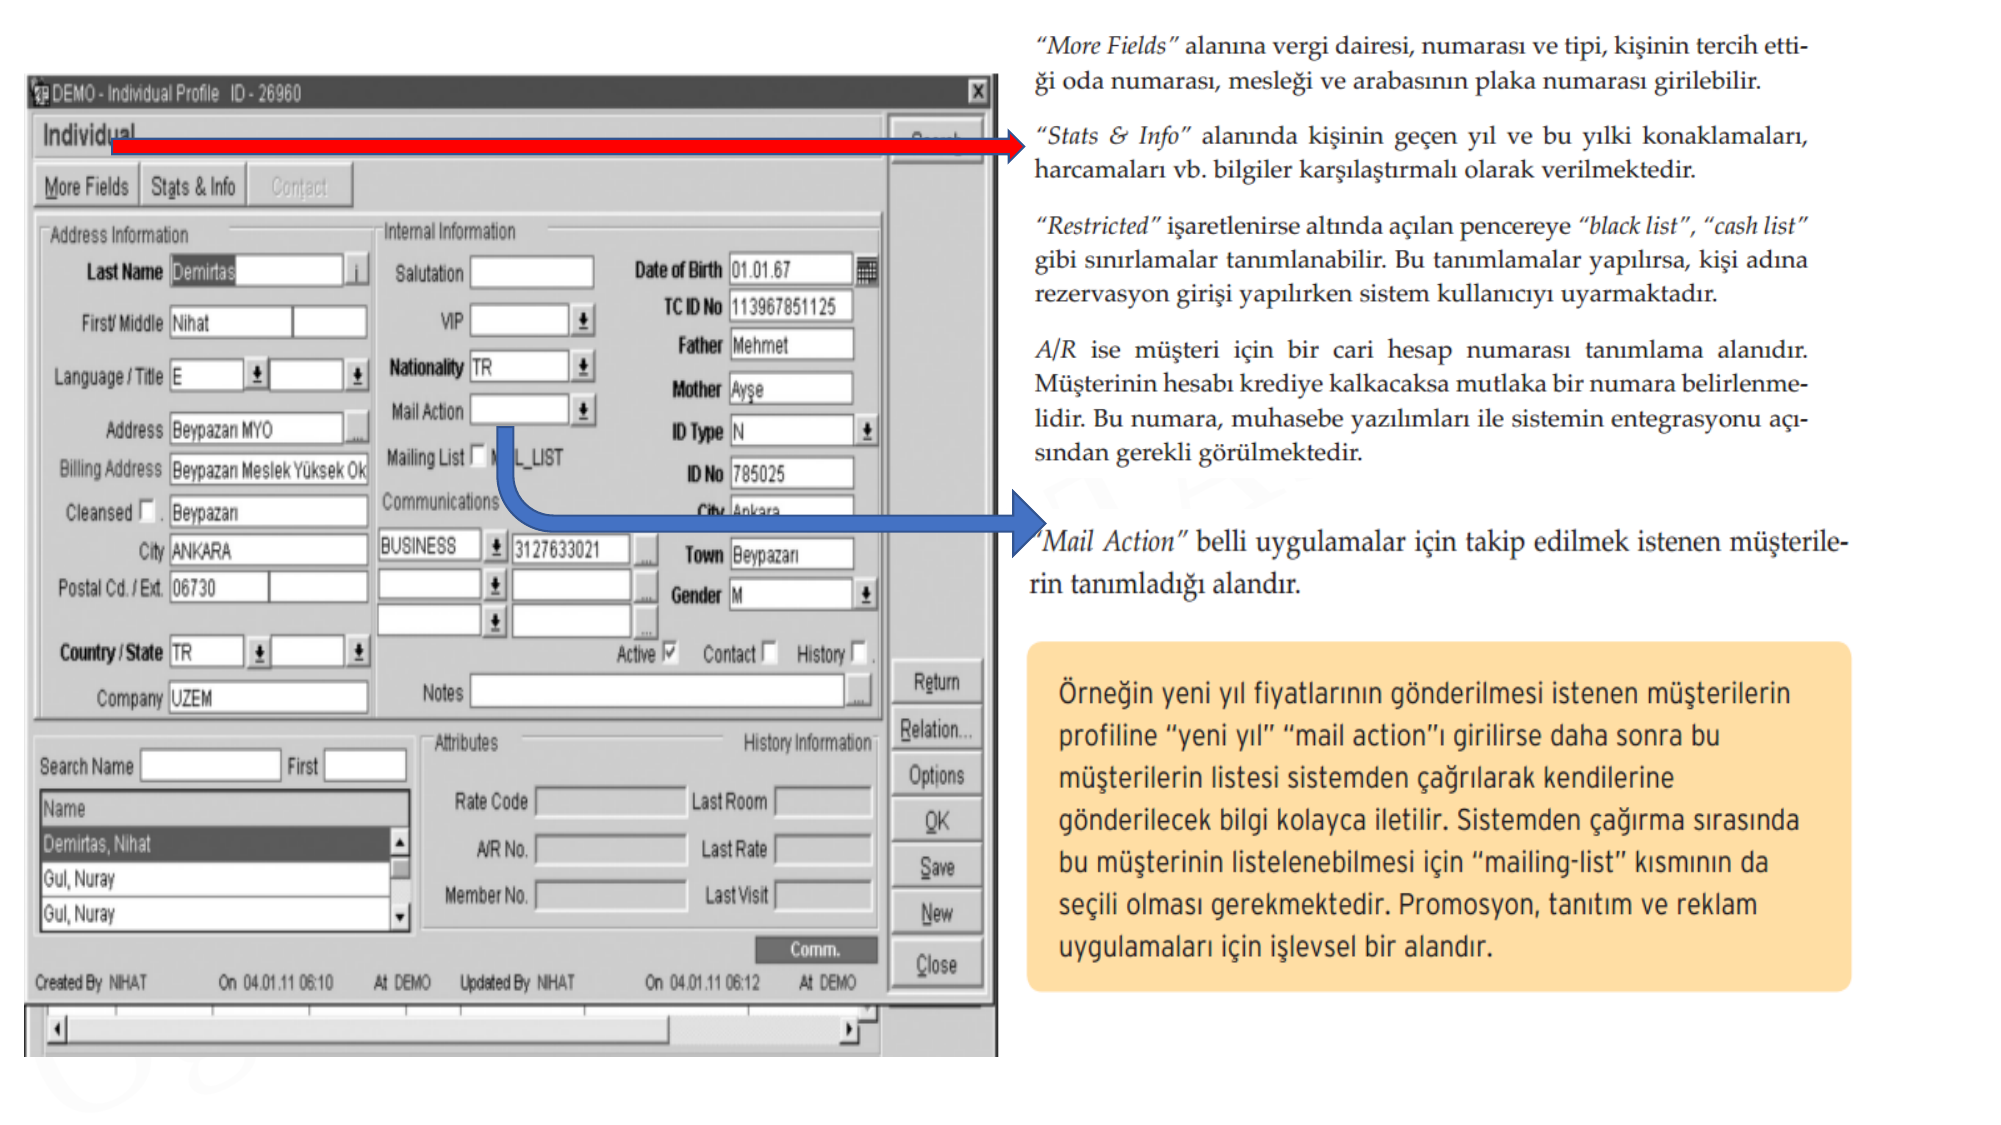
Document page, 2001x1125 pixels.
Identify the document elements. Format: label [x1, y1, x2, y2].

text_box [1012, 488, 1033, 509]
picture [24, 20, 1878, 1057]
